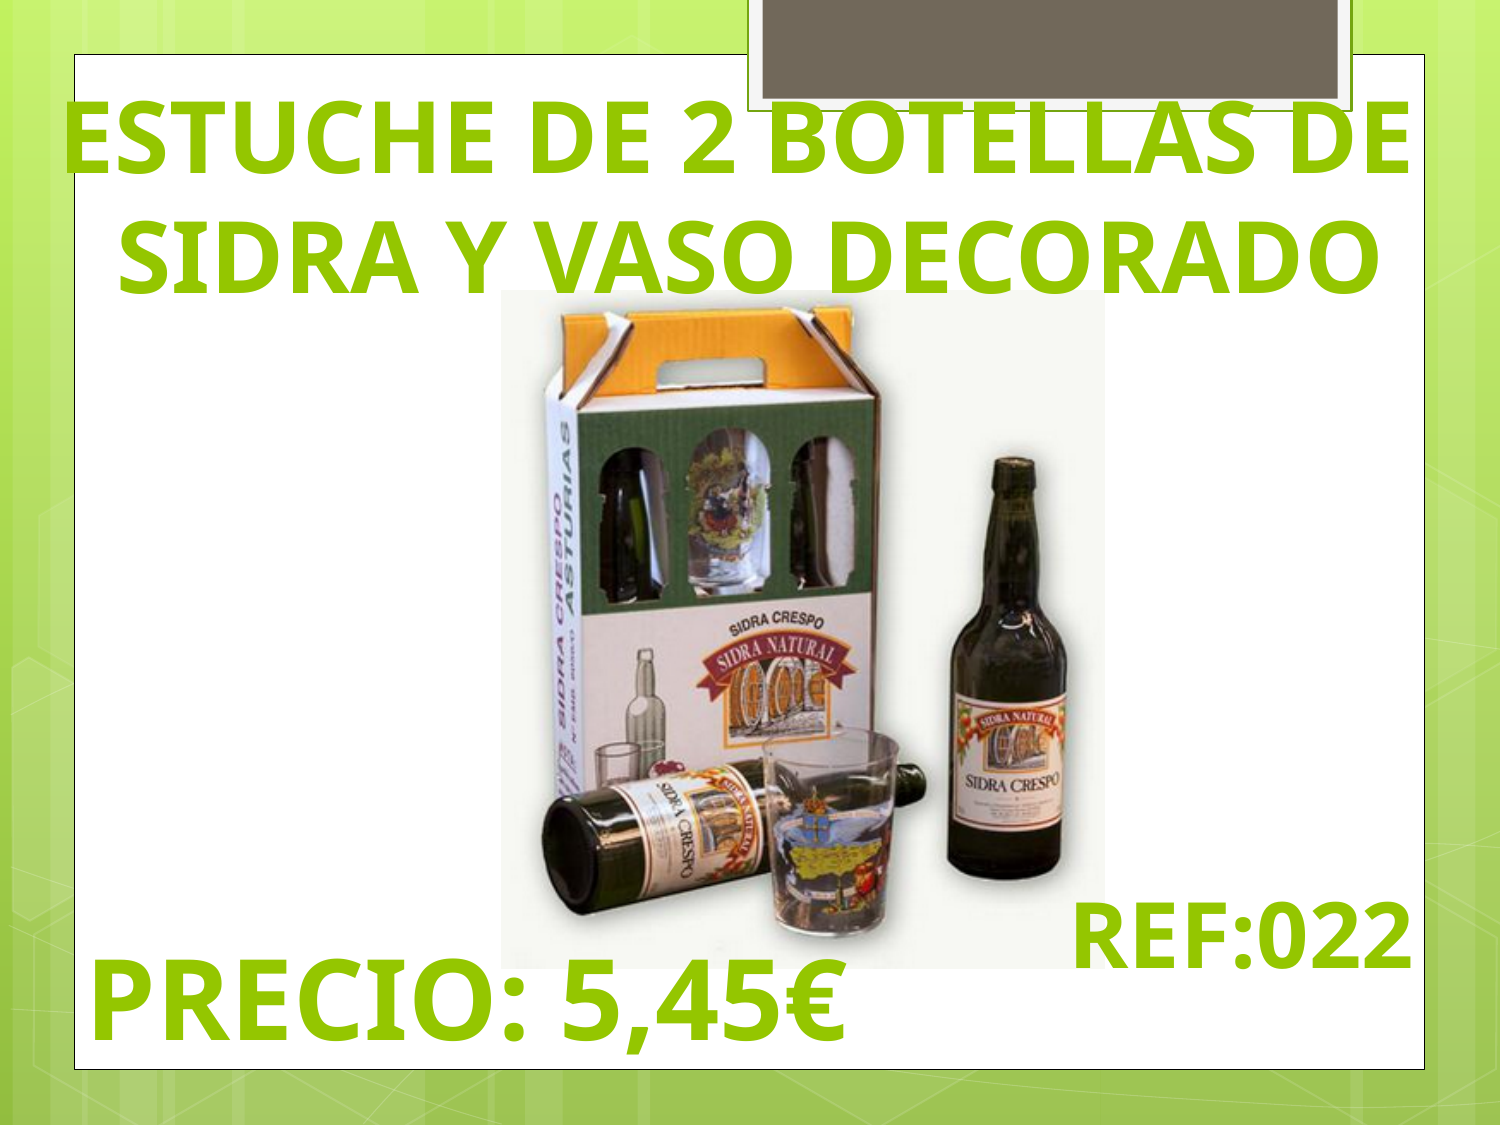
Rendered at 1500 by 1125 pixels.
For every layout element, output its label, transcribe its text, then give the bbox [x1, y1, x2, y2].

text_box Ref:022 [1053, 869, 1430, 995]
text_box Precio: 5,45€ [70, 920, 864, 1071]
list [501, 290, 1105, 969]
text_box Estuche de 2 botellas De Sidra y Vaso decorado [43, 66, 1457, 322]
